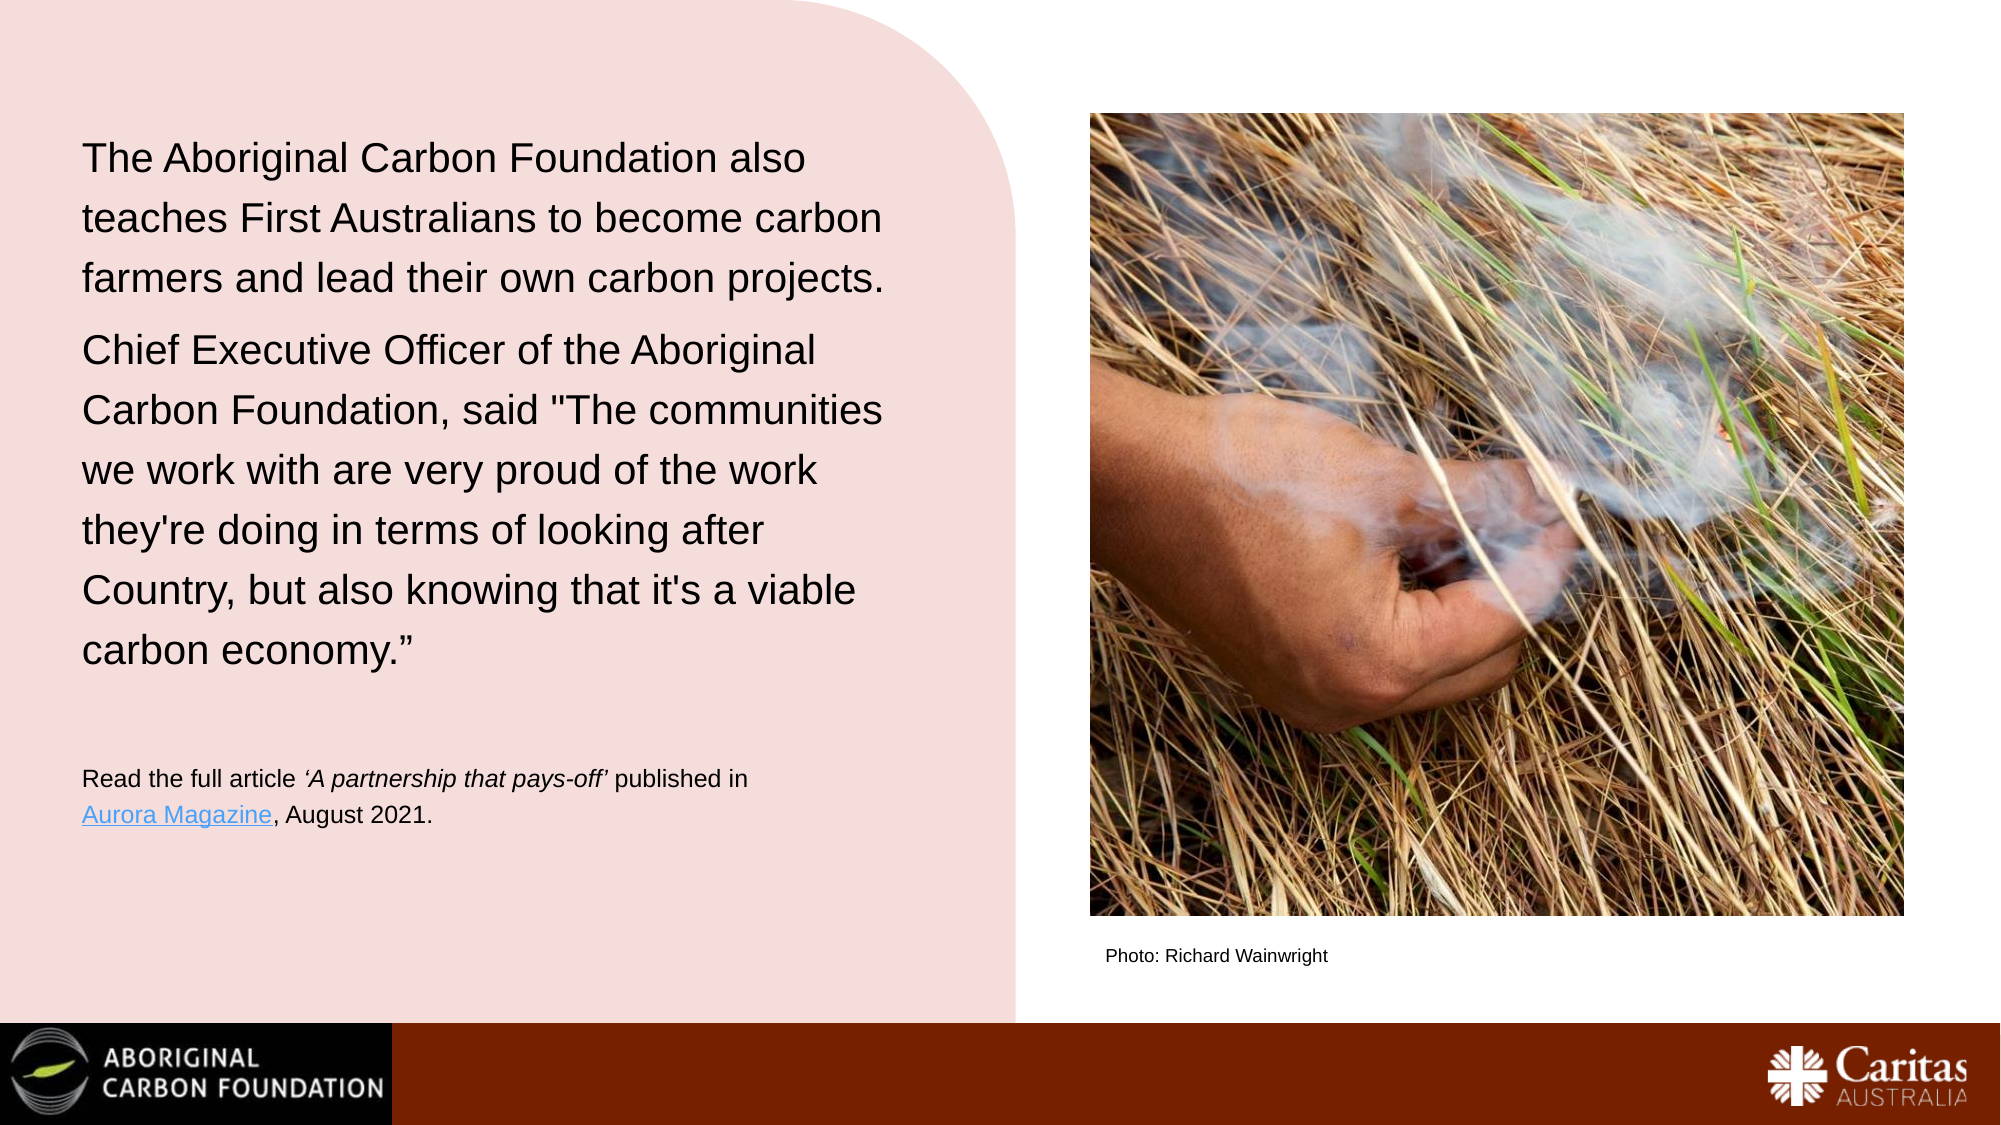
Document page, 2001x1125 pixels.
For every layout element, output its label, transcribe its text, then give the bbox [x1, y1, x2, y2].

picture [1090, 113, 1905, 916]
text_box [7, 326, 1000, 1012]
list The Aboriginal Carbon Foundation also teaches First Australians to become carbon farmers and lead their own carbon projects. Chief Executive Officer of the Aboriginal Carbon Foundation, said "The communities we work with are very proud of the work they're doing in terms of looking after Country, but also knowing that it's a viable carbon economy.” Read the full article ‘A partnership that pays-off’ published in Aurora Magazine, August 2021. [66, 113, 941, 326]
picture [0, 1023, 392, 1125]
list Photo: Richard Wainwright [1090, 939, 1904, 976]
